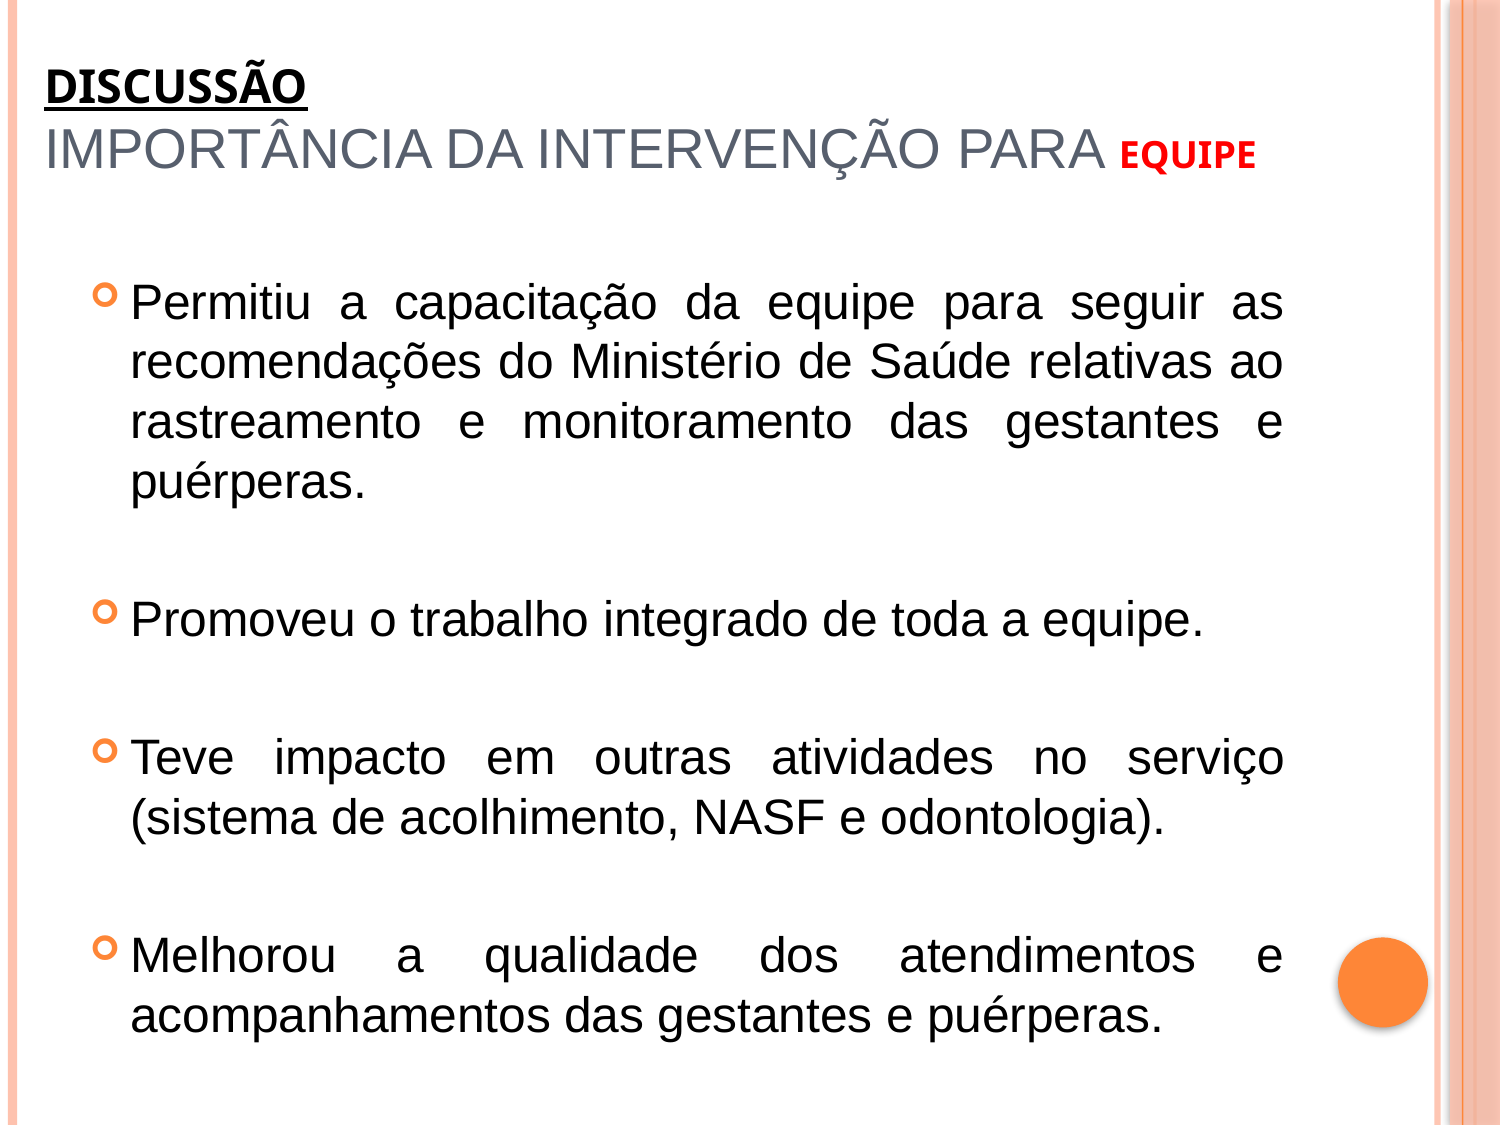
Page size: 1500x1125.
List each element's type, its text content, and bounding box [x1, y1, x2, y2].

title Discussão Importância da intervenção para EQUIPE [29, 45, 1459, 233]
list Permitiu a capacitação da equipe para seguir as recomendações do Ministério de Saúde relativas ao rastreamento e monitoramento das gestantes e puérperas. Promoveu o trabalho integrado de toda a equipe. Teve impacto em outras atividades no serviço (sistema de acolhimento, NASF e odontologia). Melhorou a qualidade dos atendimentos e acompanhamentos das gestantes e puérperas. [75, 262, 1300, 1062]
